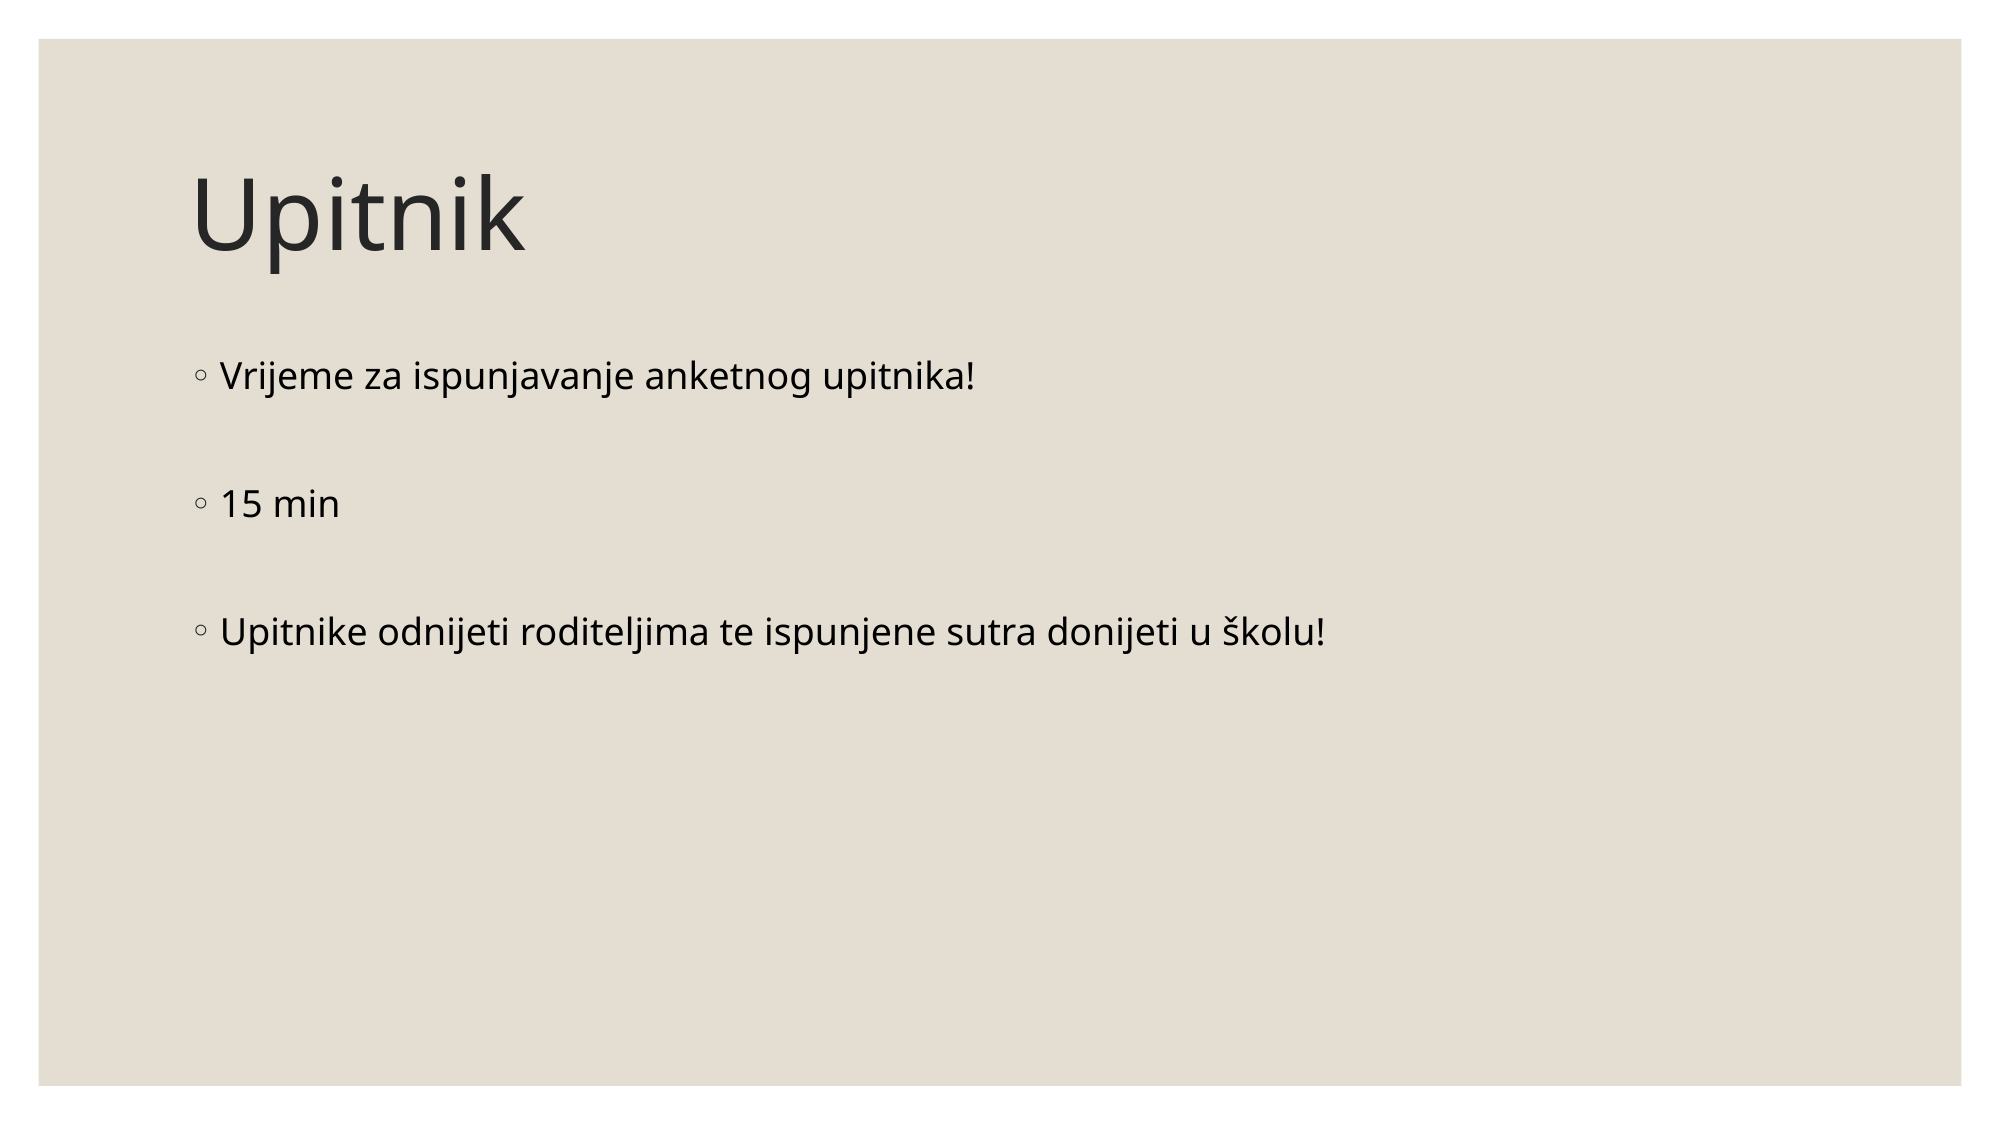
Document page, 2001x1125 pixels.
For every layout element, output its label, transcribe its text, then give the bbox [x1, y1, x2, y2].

list Vrijeme za ispunjavanje anketnog upitnika! 15 min Upitnike odnijeti roditeljima te ispunjene sutra donijeti u školu! [174, 345, 1825, 990]
title Upitnik [174, 105, 1825, 331]
